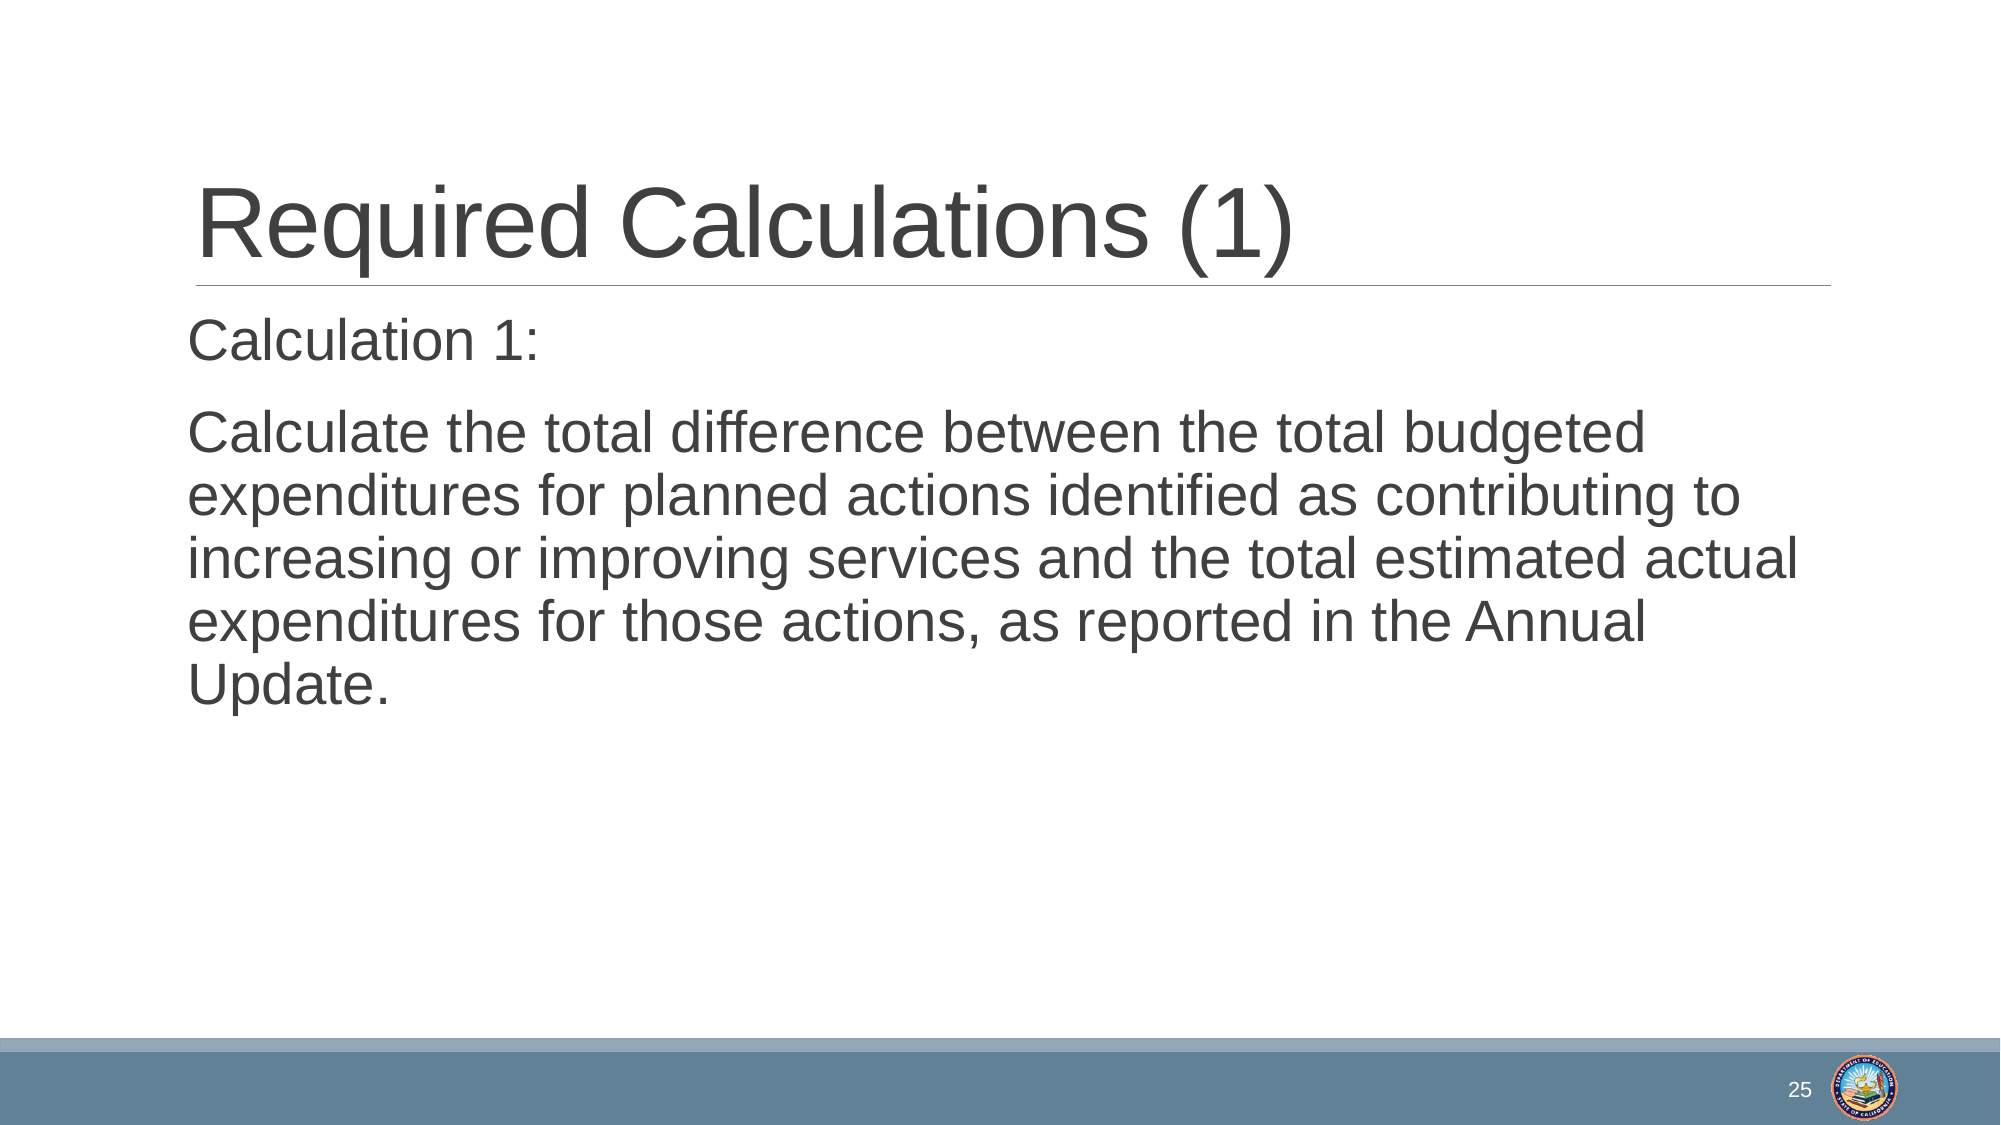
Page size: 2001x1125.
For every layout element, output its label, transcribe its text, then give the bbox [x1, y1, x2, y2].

picture [1831, 1055, 1899, 1122]
slide_number 25 [1611, 1059, 1827, 1119]
list Calculation 1: Calculate the total difference between the total budgeted expenditures for planned actions identified as contributing to increasing or improving services and the total estimated actual expenditures for those actions, as reported in the Annual Update. [180, 302, 1830, 1018]
title Required Calculations (1) [180, 47, 1830, 285]
